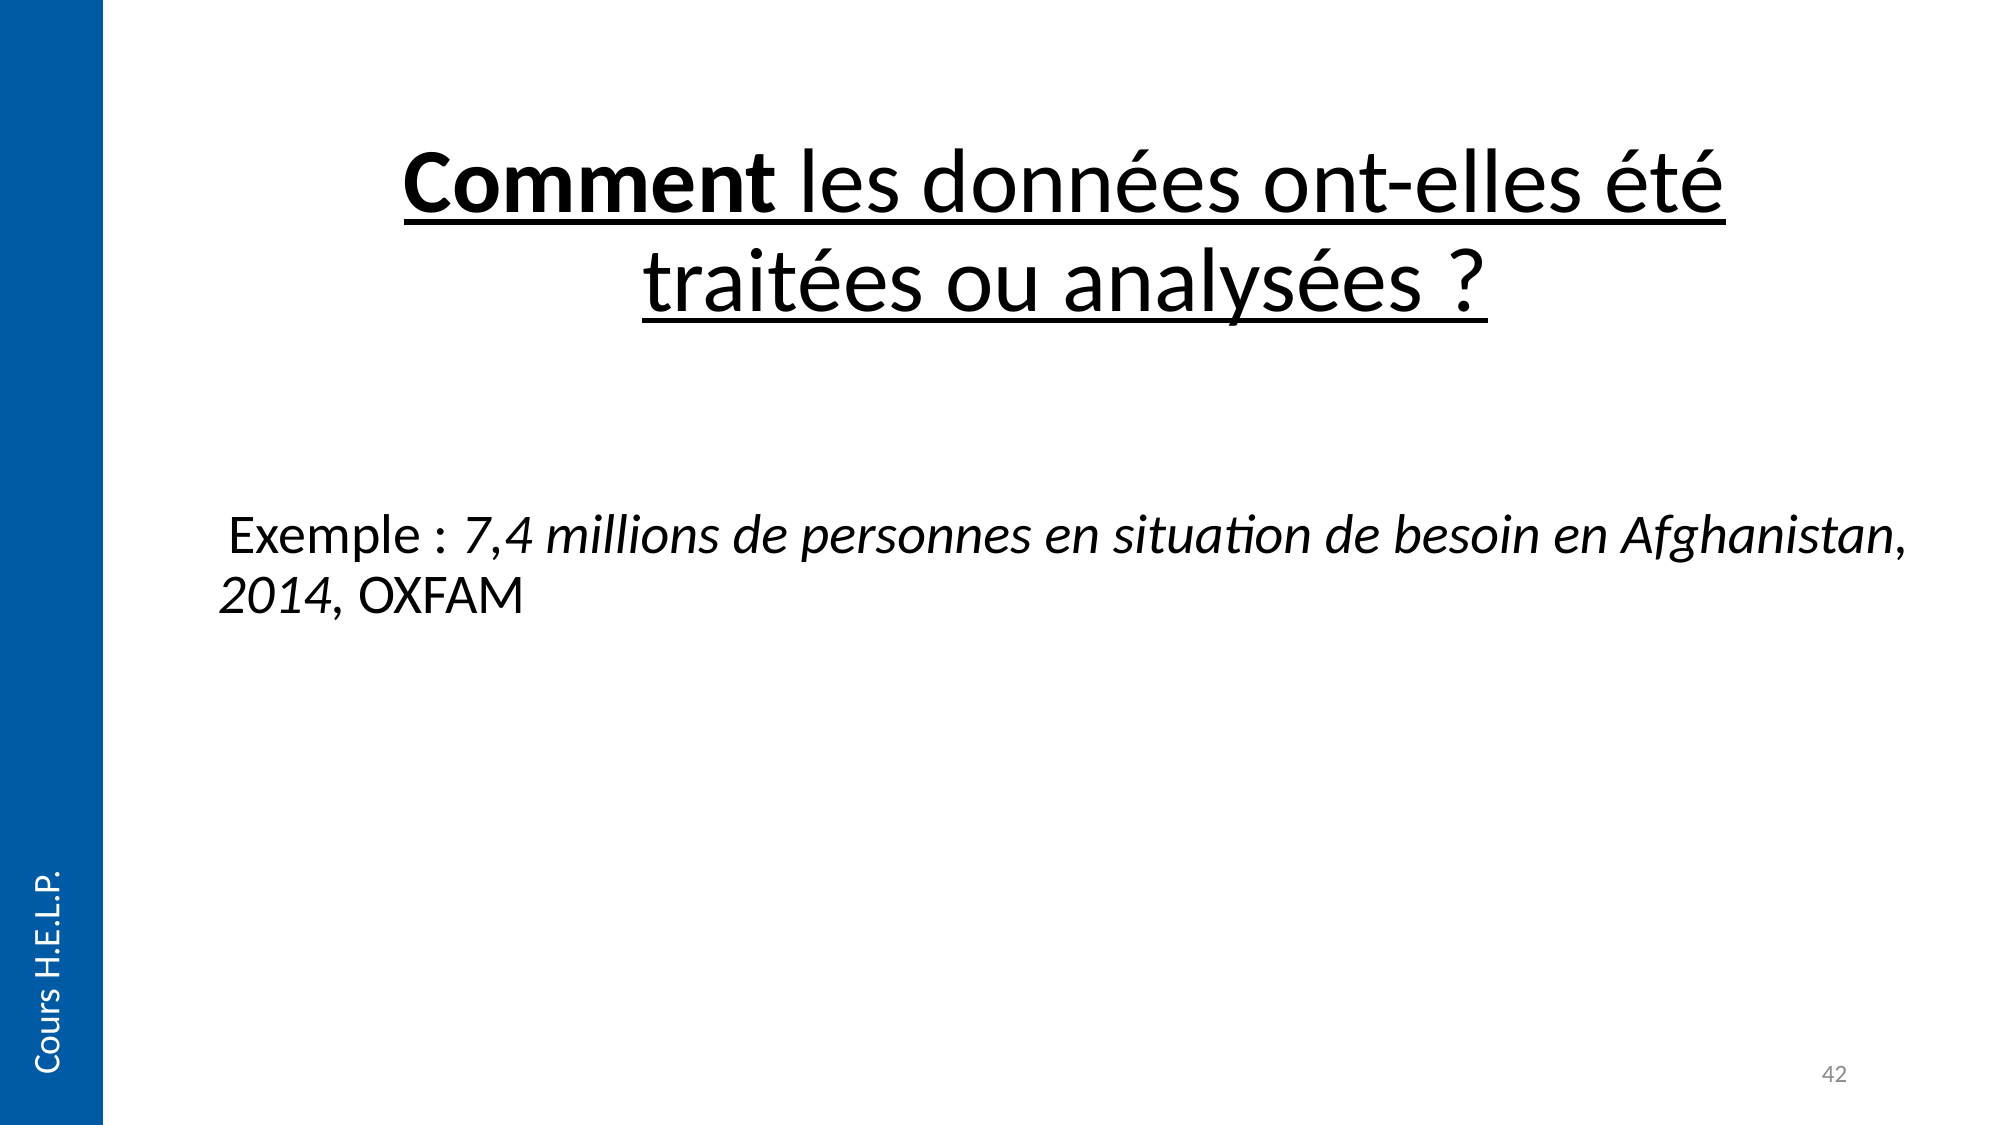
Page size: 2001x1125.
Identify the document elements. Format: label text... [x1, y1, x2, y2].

title Comment les données ont-elles été traitées ou analysées ? [316, 93, 1815, 372]
text_box Cours H.E.L.P. [14, 853, 91, 1090]
text_box [0, 0, 104, 1125]
list Exemple : 7,4 millions de personnes en situation de besoin en Afghanistan, 2014, OXFAM [202, 497, 1928, 702]
slide_number 42 [1412, 1042, 1863, 1103]
